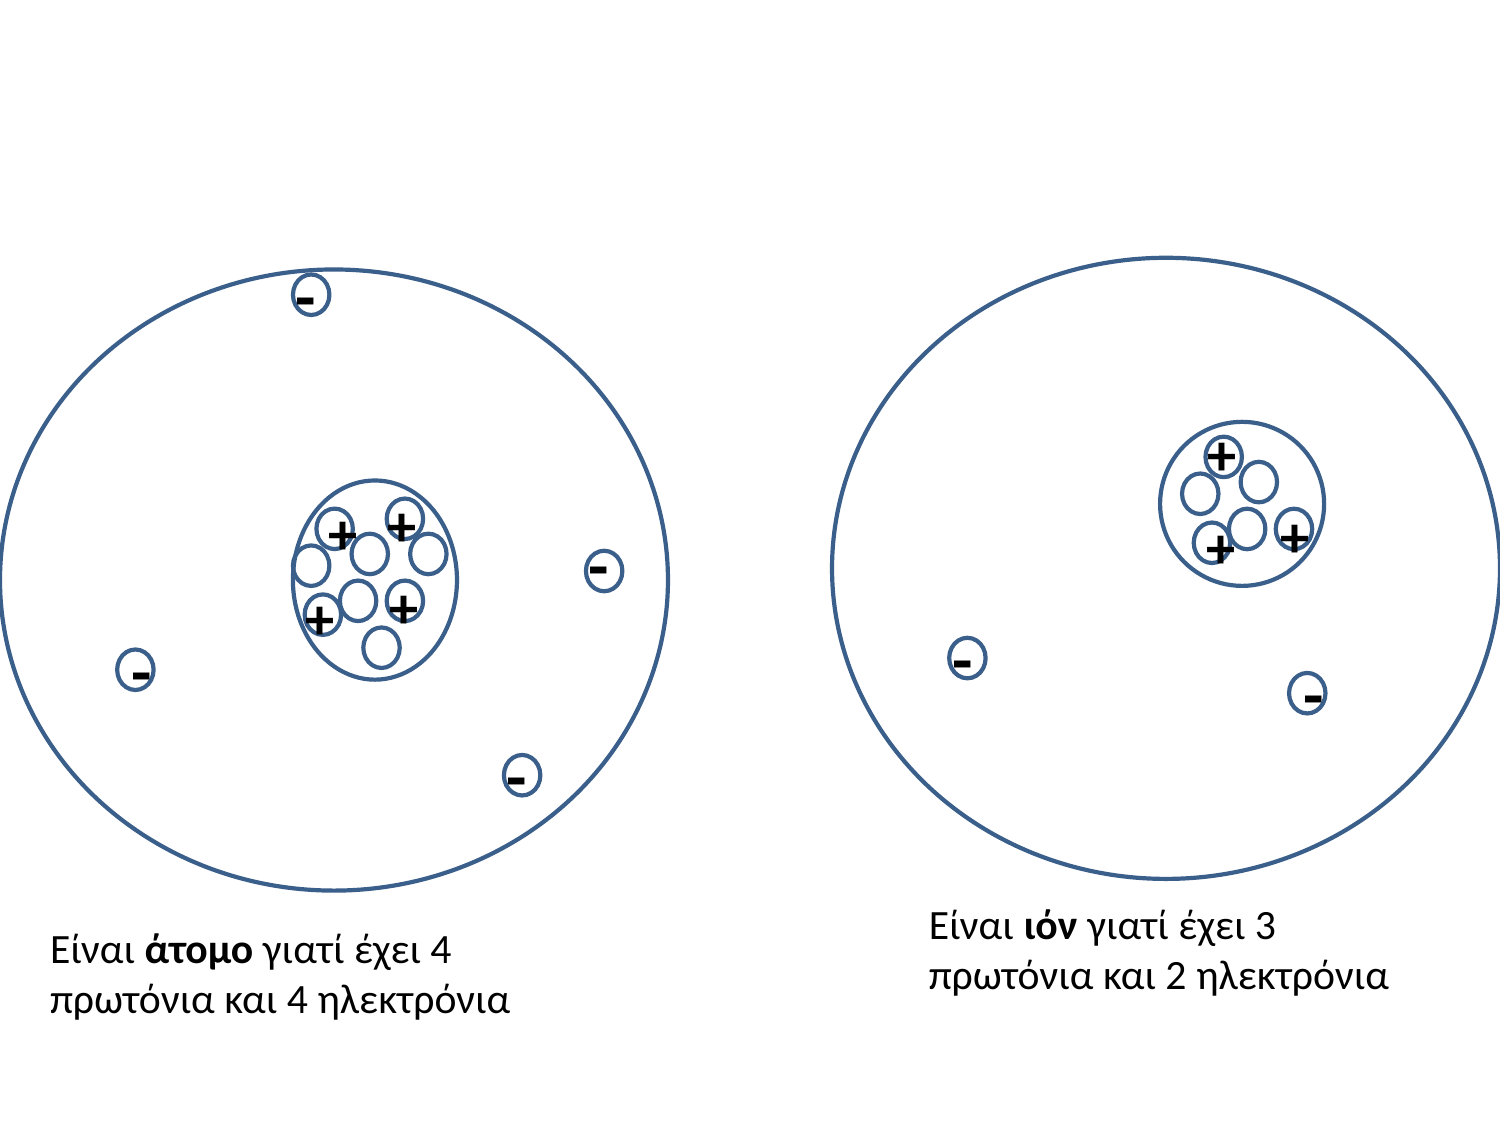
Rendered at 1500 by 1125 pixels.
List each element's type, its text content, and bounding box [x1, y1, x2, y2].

text_box [983, 643, 988, 673]
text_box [292, 573, 342, 649]
text_box Είναι άτομο γιατί έχει 4 πρωτόνια και 4 ηλεκτρόνια [35, 913, 586, 1029]
text_box - [1288, 644, 1335, 740]
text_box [316, 488, 354, 563]
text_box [1195, 409, 1243, 485]
text_box - [281, 246, 327, 341]
text_box [319, 478, 460, 682]
text_box - [492, 726, 538, 822]
text_box Είναι ιόν γιατί έχει 3 πρωτόνια και 2 ηλεκτρόνια [914, 890, 1465, 1006]
text_box [1157, 419, 1327, 588]
text_box - [117, 621, 163, 716]
text_box - [574, 515, 620, 611]
text_box + [1286, 553, 1312, 577]
text_box - [937, 609, 983, 704]
text_box [829, 255, 1500, 882]
text_box [538, 761, 543, 789]
text_box [290, 513, 317, 574]
text_box [0, 267, 671, 893]
text_box [327, 280, 332, 309]
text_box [1193, 502, 1231, 577]
text_box [620, 557, 625, 585]
